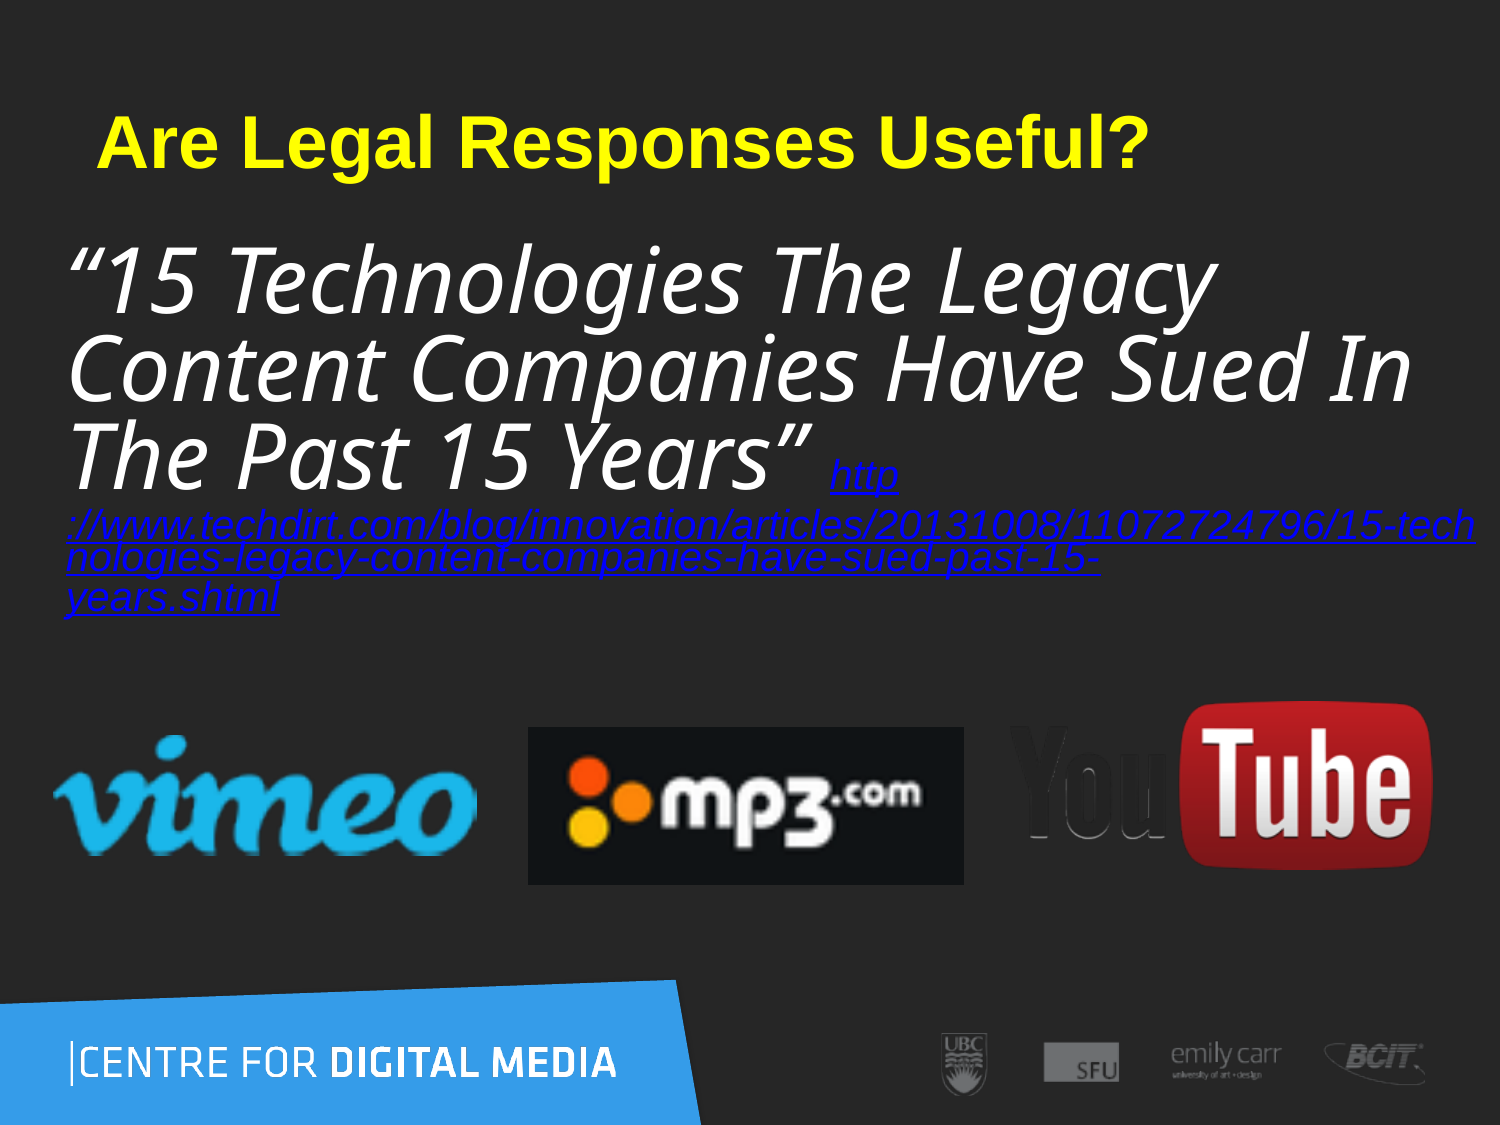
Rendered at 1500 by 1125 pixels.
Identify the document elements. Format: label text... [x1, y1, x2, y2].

picture [1009, 696, 1434, 875]
title Are Legal Responses Useful? [82, 45, 1483, 230]
picture [52, 728, 477, 861]
list “15 Technologies The Legacy Content Companies Have Sued In The Past 15 Years” http://www.techdirt.com/blog/innovation/articles/20131008/11072724796/15-technologies-legacy-content-companies-have-sued-past-15-years.shtml [53, 230, 1500, 956]
picture [527, 727, 964, 885]
